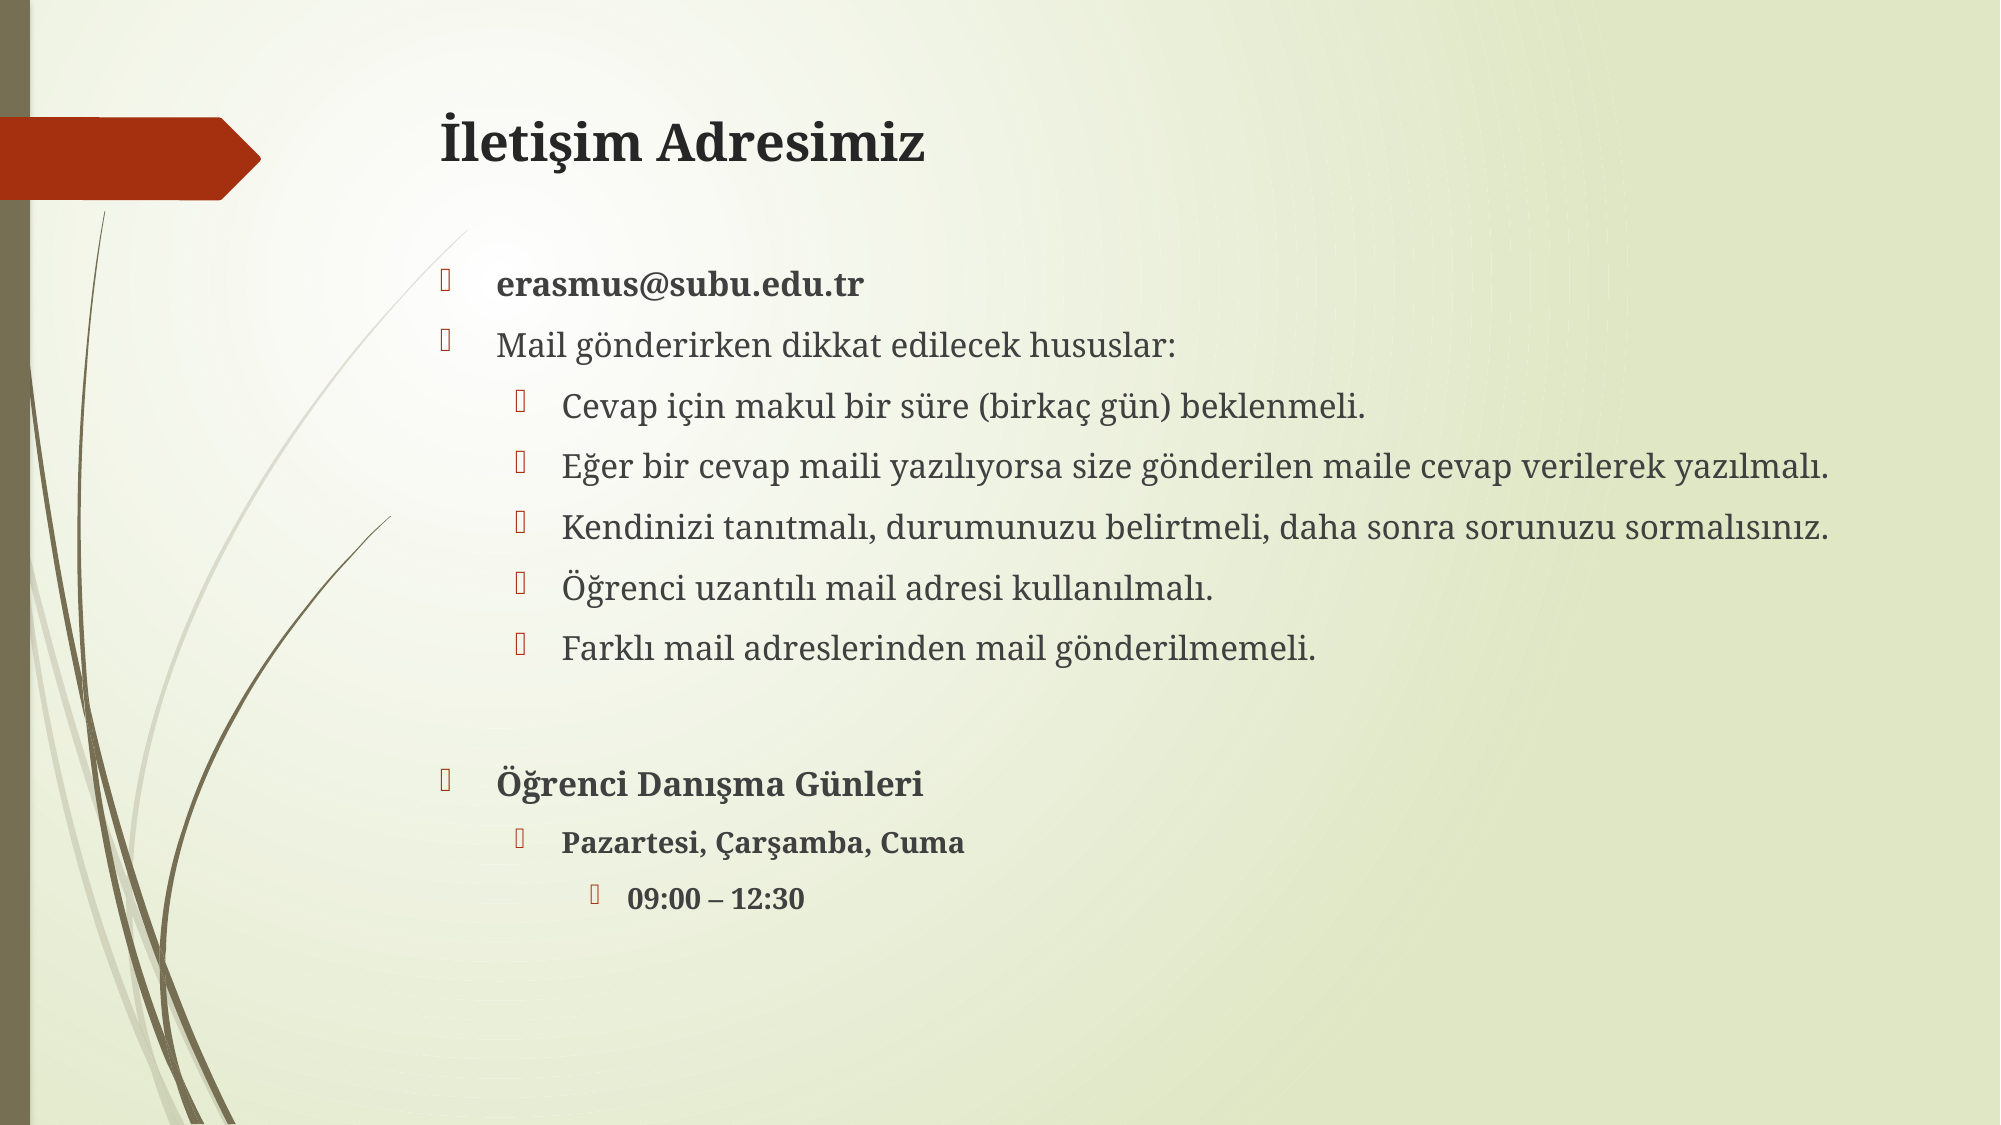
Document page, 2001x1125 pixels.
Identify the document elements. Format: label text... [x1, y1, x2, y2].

title İletişim Adresimiz [425, 102, 1888, 255]
list erasmus@subu.edu.tr Mail gönderirken dikkat edilecek hususlar: Cevap için makul bir süre (birkaç gün) beklenmeli. Eğer bir cevap maili yazılıyorsa size gönderilen maile cevap verilerek yazılmalı. Kendinizi tanıtmalı, durumunuzu belirtmeli, daha sonra sorunuzu sormalısınız. Öğrenci uzantılı mail adresi kullanılmalı. Farklı mail adreslerinden mail gönderilmemeli. [424, 255, 1888, 689]
text_box Öğrenci Danışma Günleri Pazartesi, Çarşamba, Cuma 09:00 – 12:30 [424, 755, 1888, 971]
